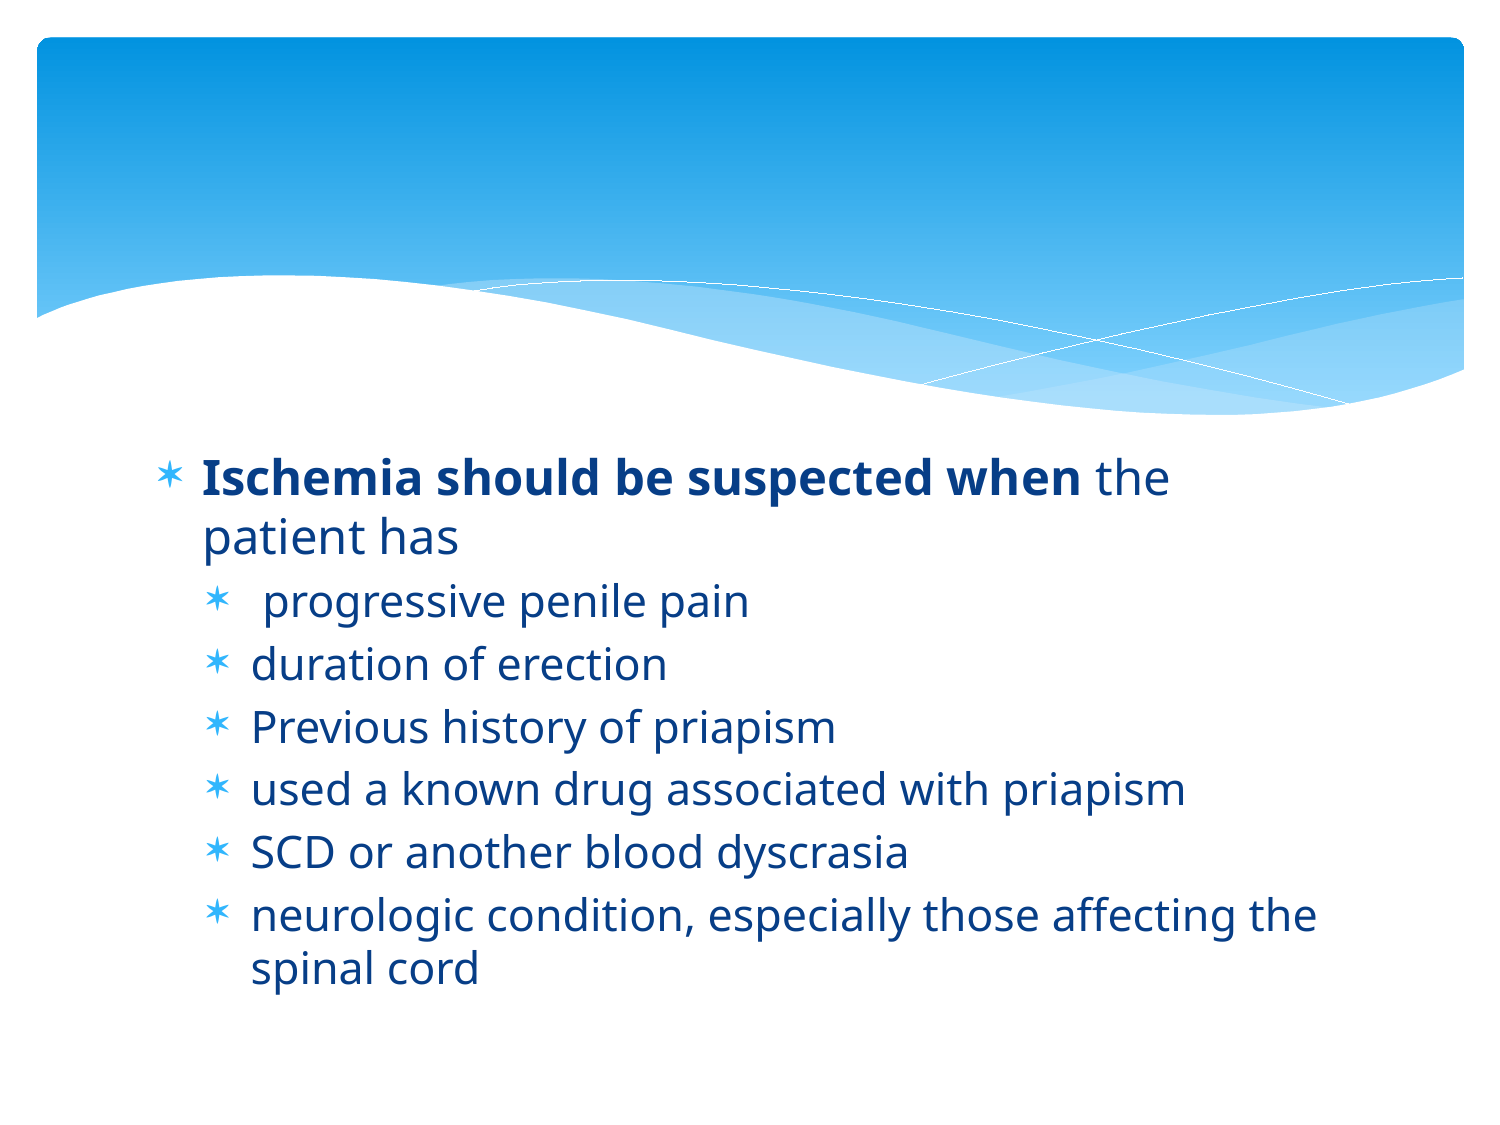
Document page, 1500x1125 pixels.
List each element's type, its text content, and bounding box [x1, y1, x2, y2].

list Ischemia should be suspected when the patient has progressive penile pain duration of erection Previous history of priapism used a known drug associated with priapism SCD or another blood dyscrasia neurologic condition, especially those affecting the spinal cord [143, 438, 1359, 1005]
